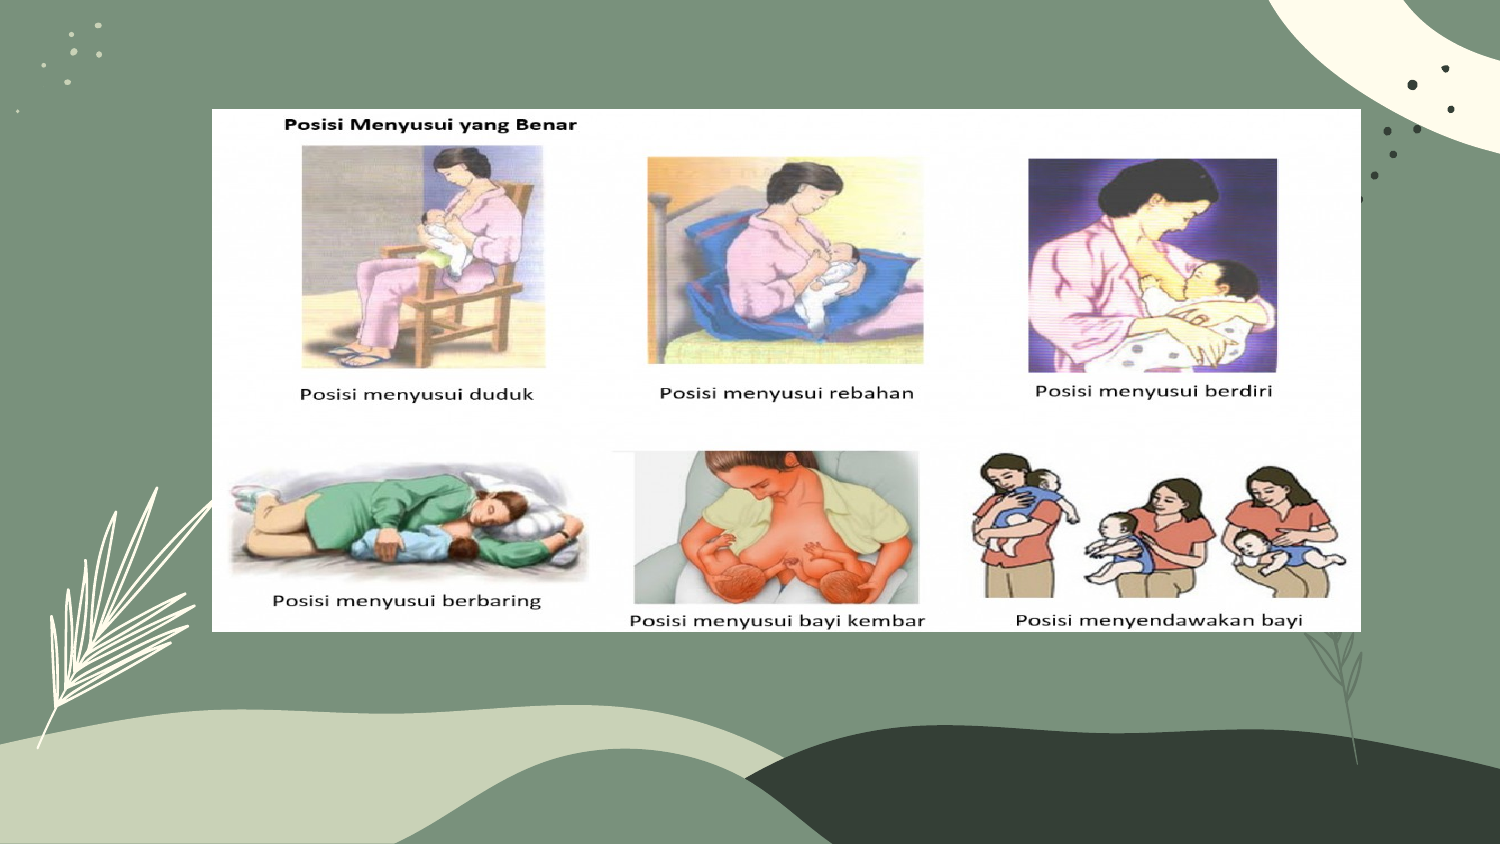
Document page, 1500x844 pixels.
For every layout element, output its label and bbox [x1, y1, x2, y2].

picture [212, 109, 1361, 632]
